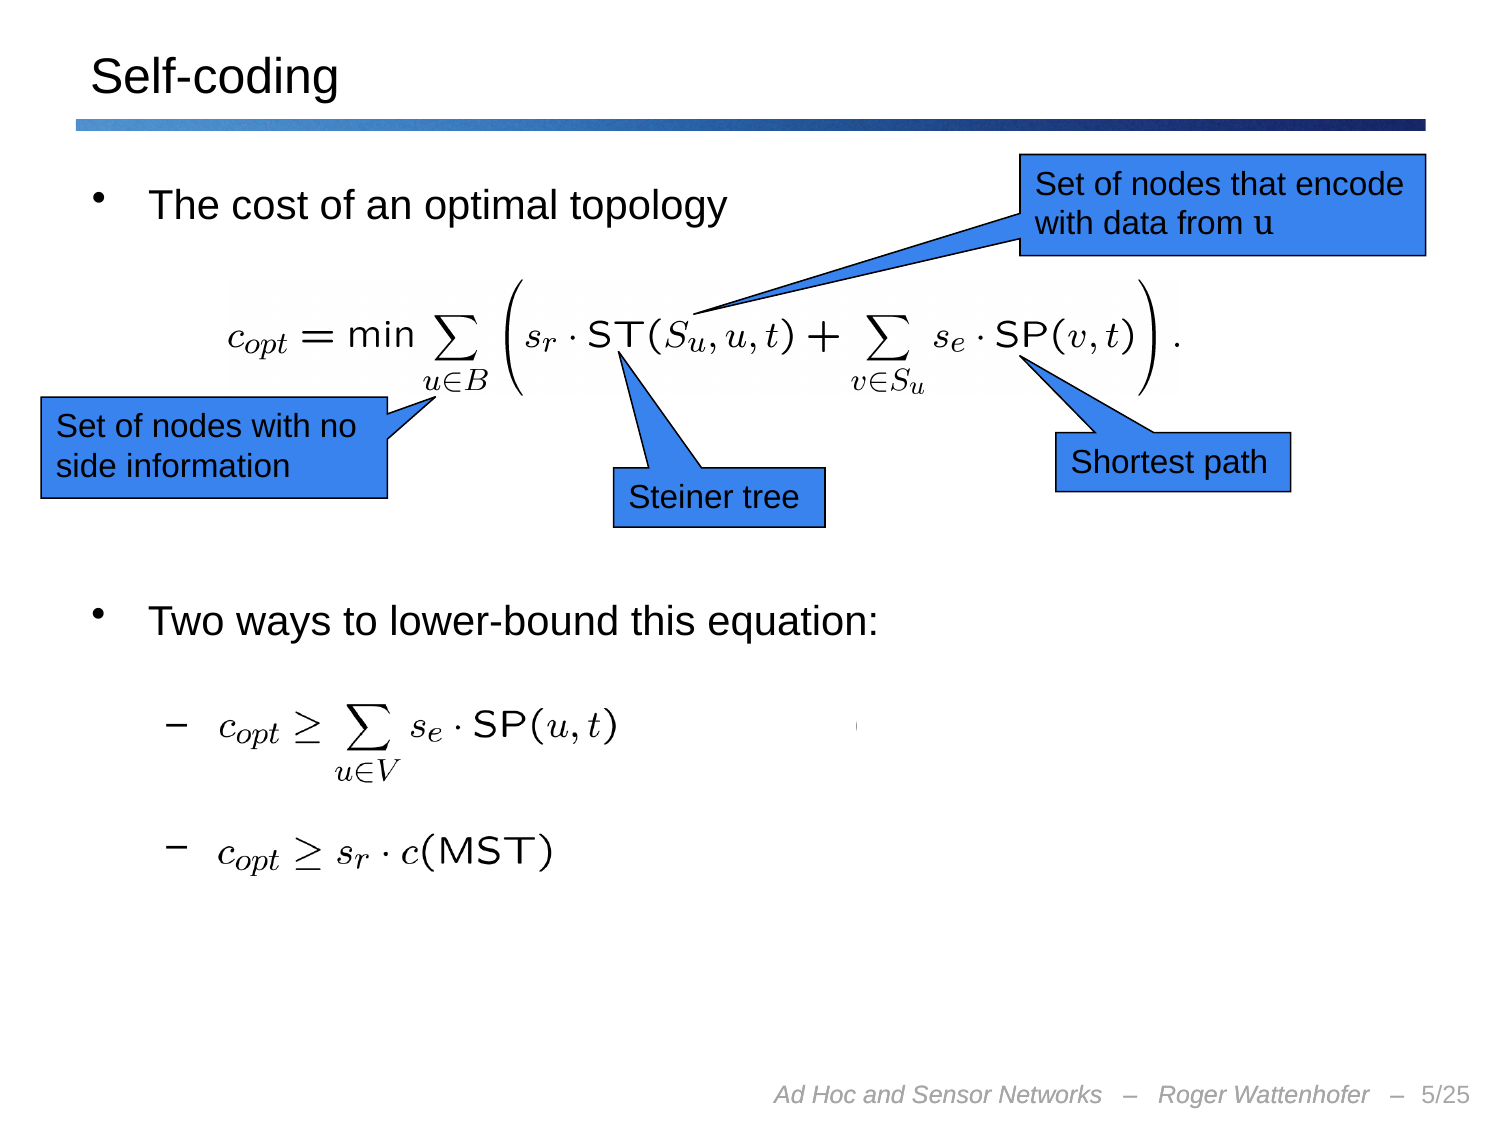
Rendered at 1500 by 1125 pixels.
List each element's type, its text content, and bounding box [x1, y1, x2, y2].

text_box Two ways to lower-bound this equation: [76, 586, 1424, 1094]
title Self-coding [74, 32, 1426, 114]
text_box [218, 703, 857, 784]
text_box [218, 832, 834, 878]
text_box Shortest path [1055, 404, 1291, 492]
picture [228, 278, 1179, 397]
list The cost of an optimal topology [76, 136, 1424, 268]
text_box Set of nodes that encode with data from u [814, 154, 1426, 277]
text_box Set of nodes with no side information [41, 397, 428, 499]
text_box Steiner tree [613, 404, 826, 528]
picture [75, 119, 1426, 131]
